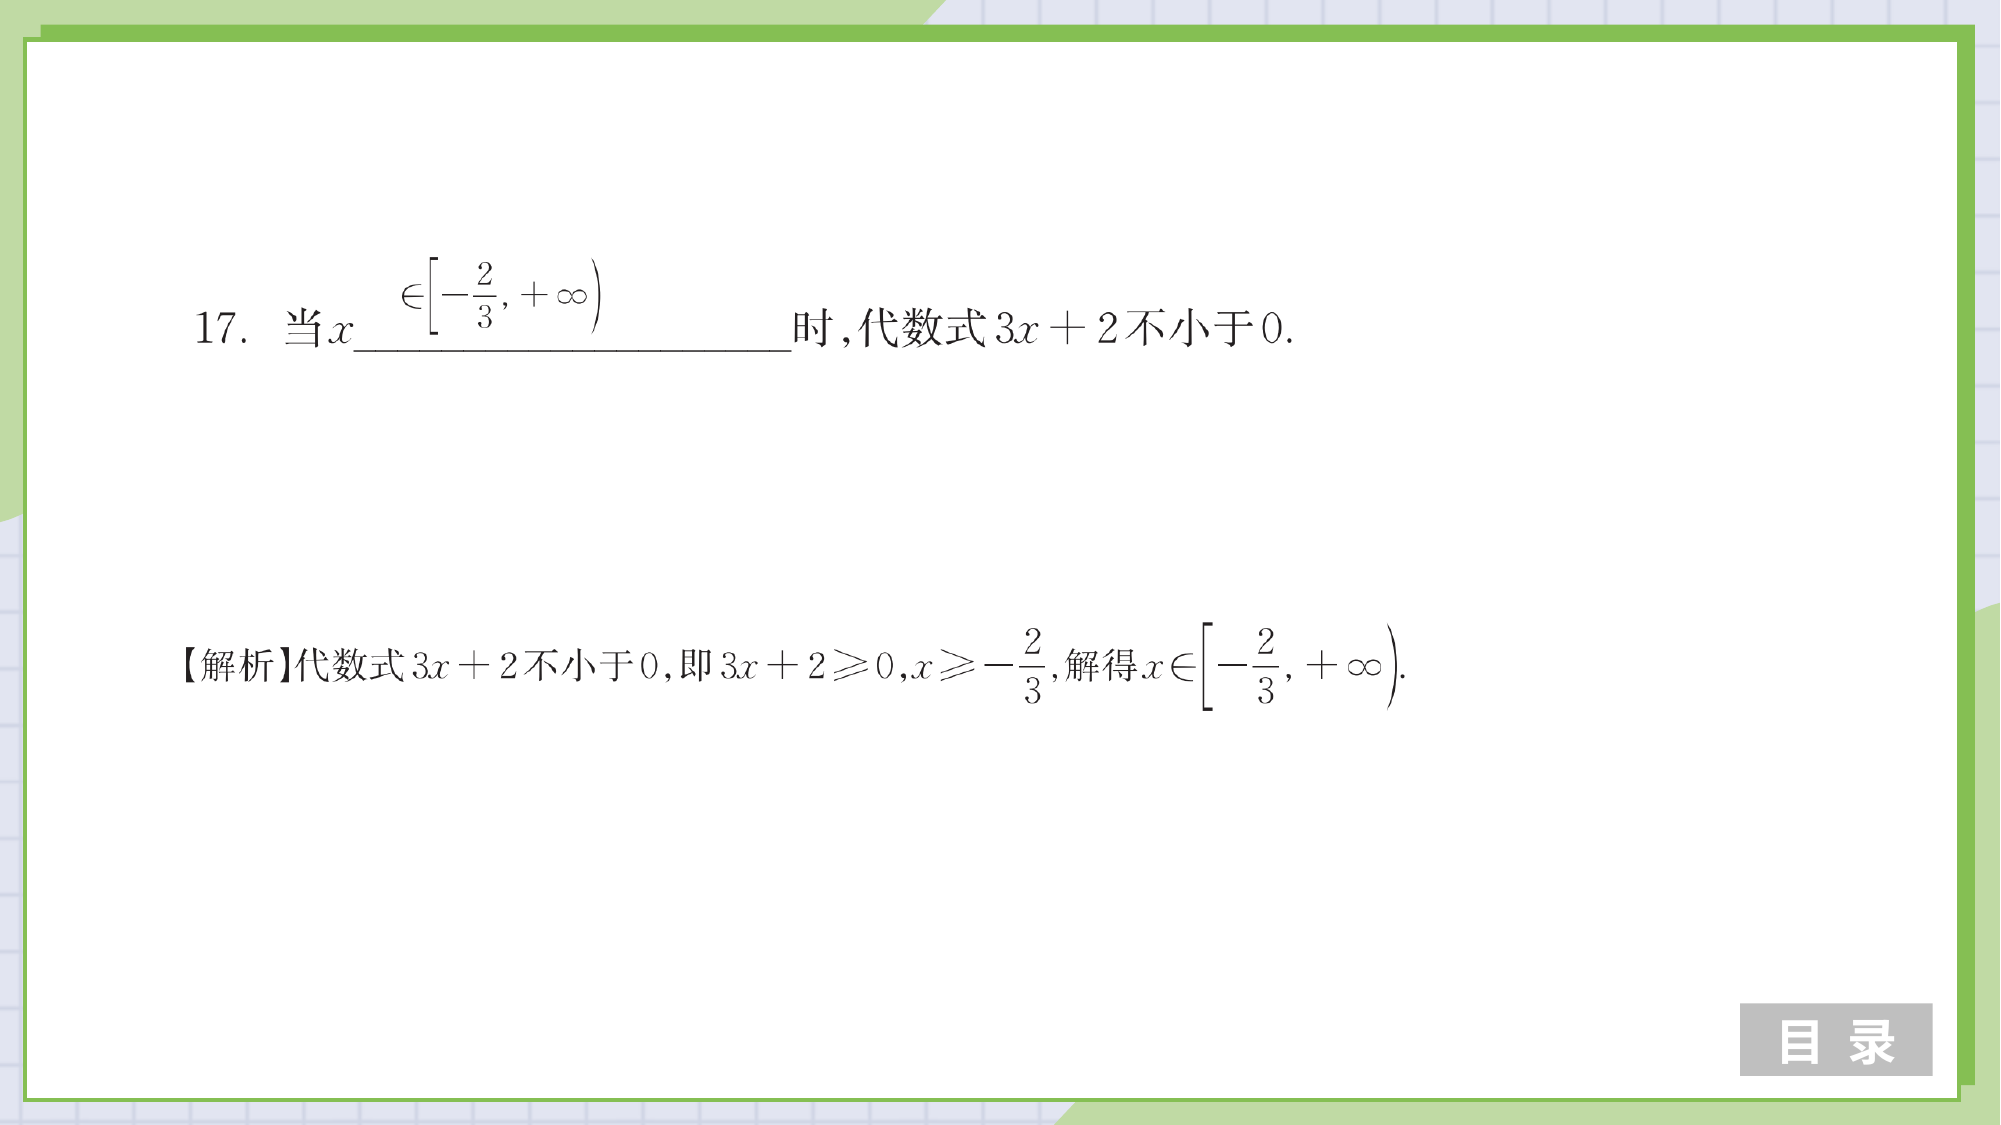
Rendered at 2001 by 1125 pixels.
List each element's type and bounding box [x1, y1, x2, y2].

picture [185, 247, 1815, 370]
picture [925, 0, 2000, 611]
picture [0, 515, 1074, 1125]
picture [166, 610, 1756, 721]
